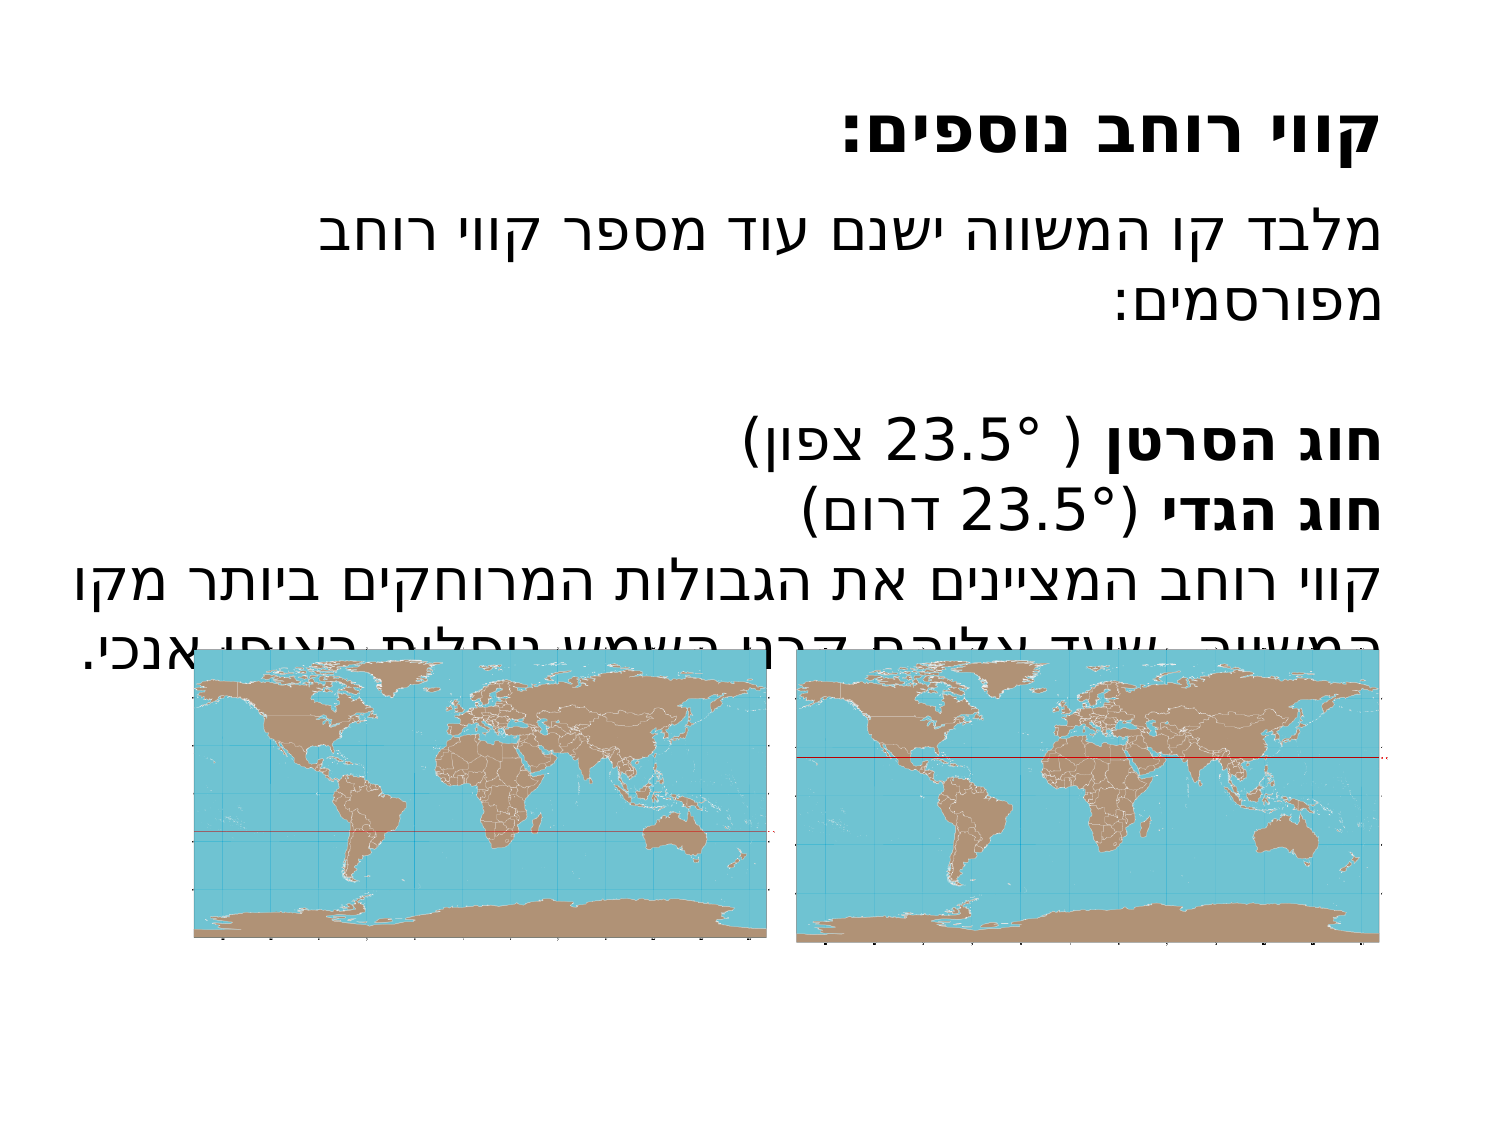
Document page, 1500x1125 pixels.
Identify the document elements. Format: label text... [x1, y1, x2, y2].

text_box קווי רוחב נוספים: [419, 78, 1400, 173]
picture [787, 644, 1389, 947]
picture [184, 644, 775, 941]
text_box מלבד קו המשווה ישנם עוד מספר קווי רוחב מפורסמים: חוג הסרטן ( 23.5° צפון) חוג הגדי (23.5° דרום) קווי רוחב המציינים את הגבולות המרוחקים ביותר מקו המשווה, שעד אליהם קרני השמש נופלות באופן אנכי. [29, 184, 1400, 690]
